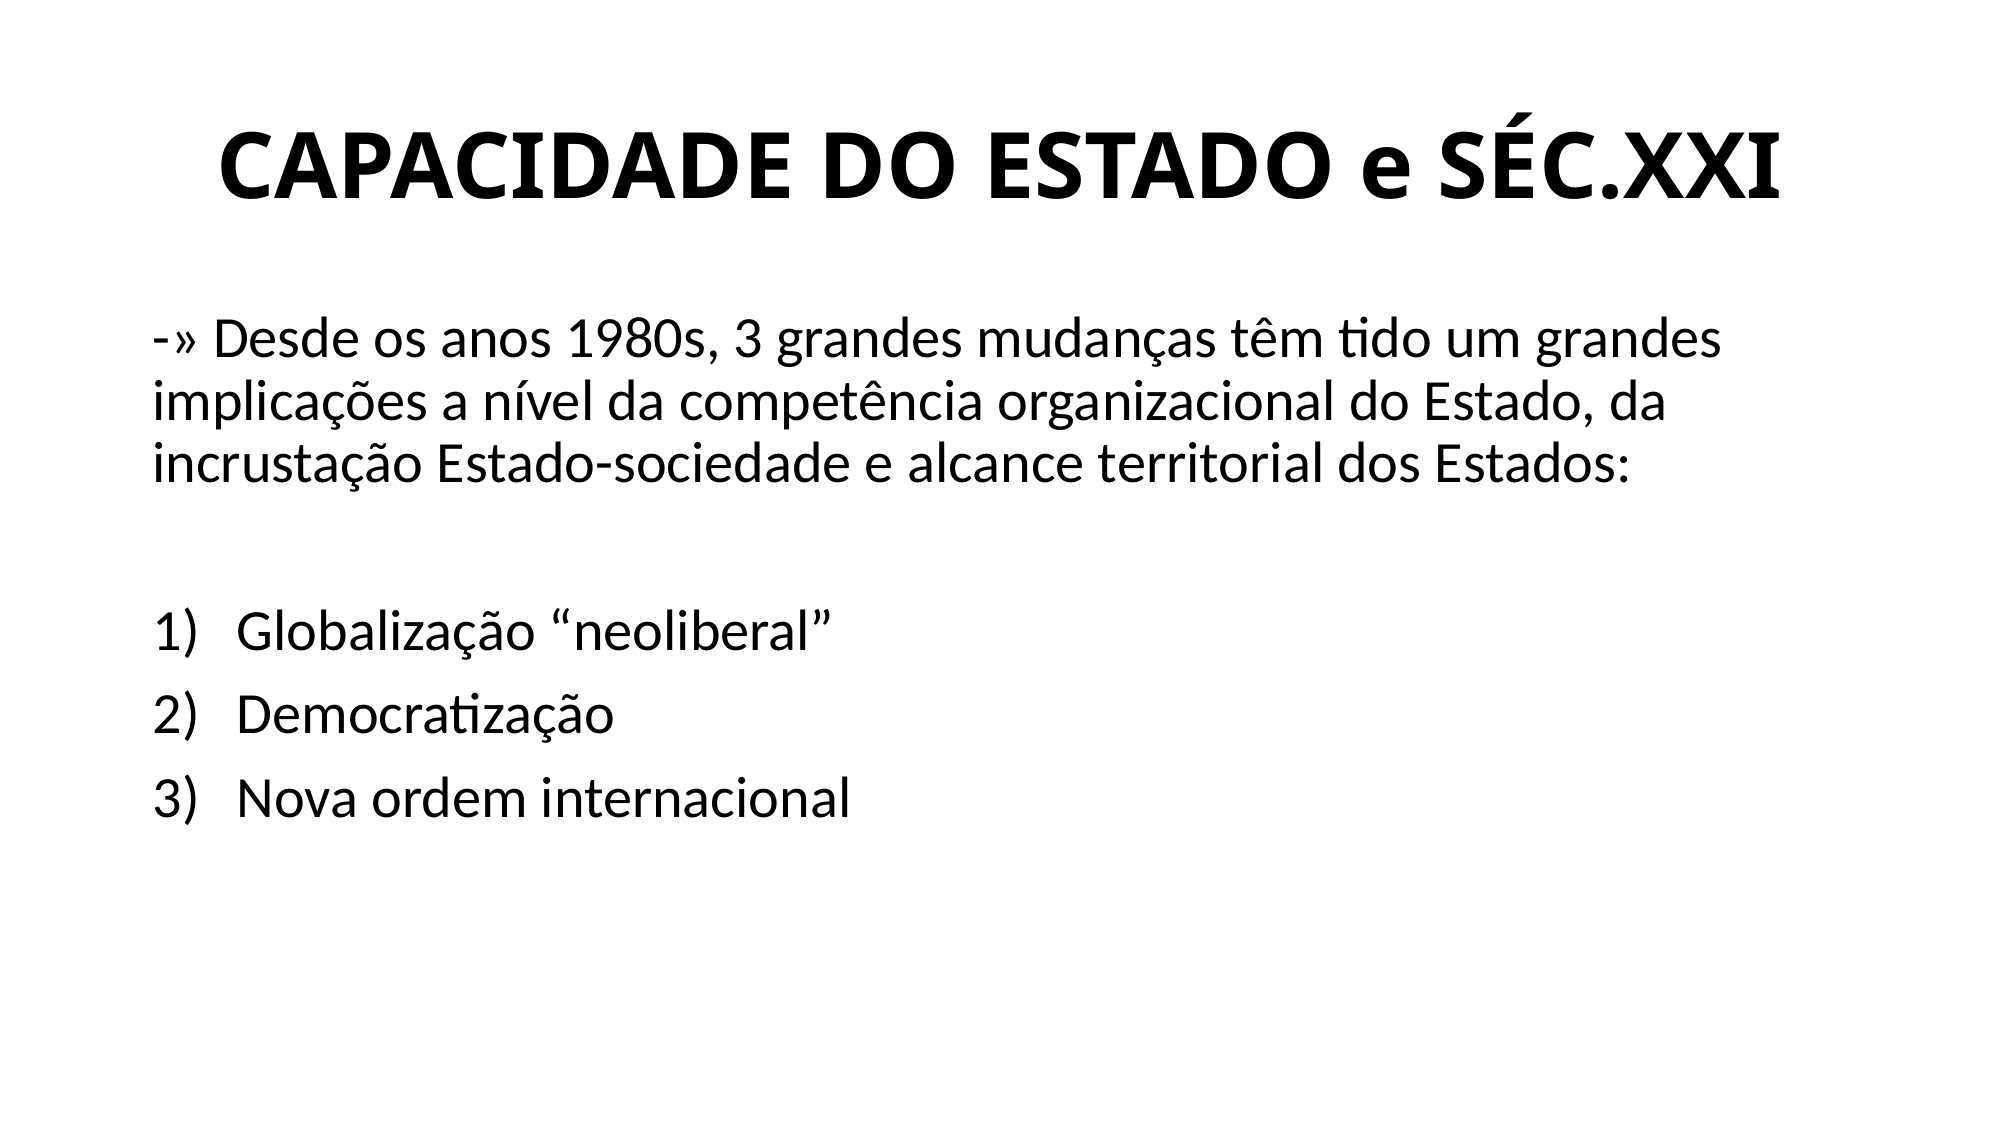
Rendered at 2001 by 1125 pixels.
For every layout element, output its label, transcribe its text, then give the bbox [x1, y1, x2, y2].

list -» Desde os anos 1980s, 3 grandes mudanças têm tido um grandes implicações a nível da competência organizacional do Estado, da incrustação Estado-sociedade e alcance territorial dos Estados: Globalização “neoliberal” Democratização Nova ordem internacional [137, 299, 1863, 1014]
title CAPACIDADE DO ESTADO e SÉC.XXI [137, 59, 1863, 278]
